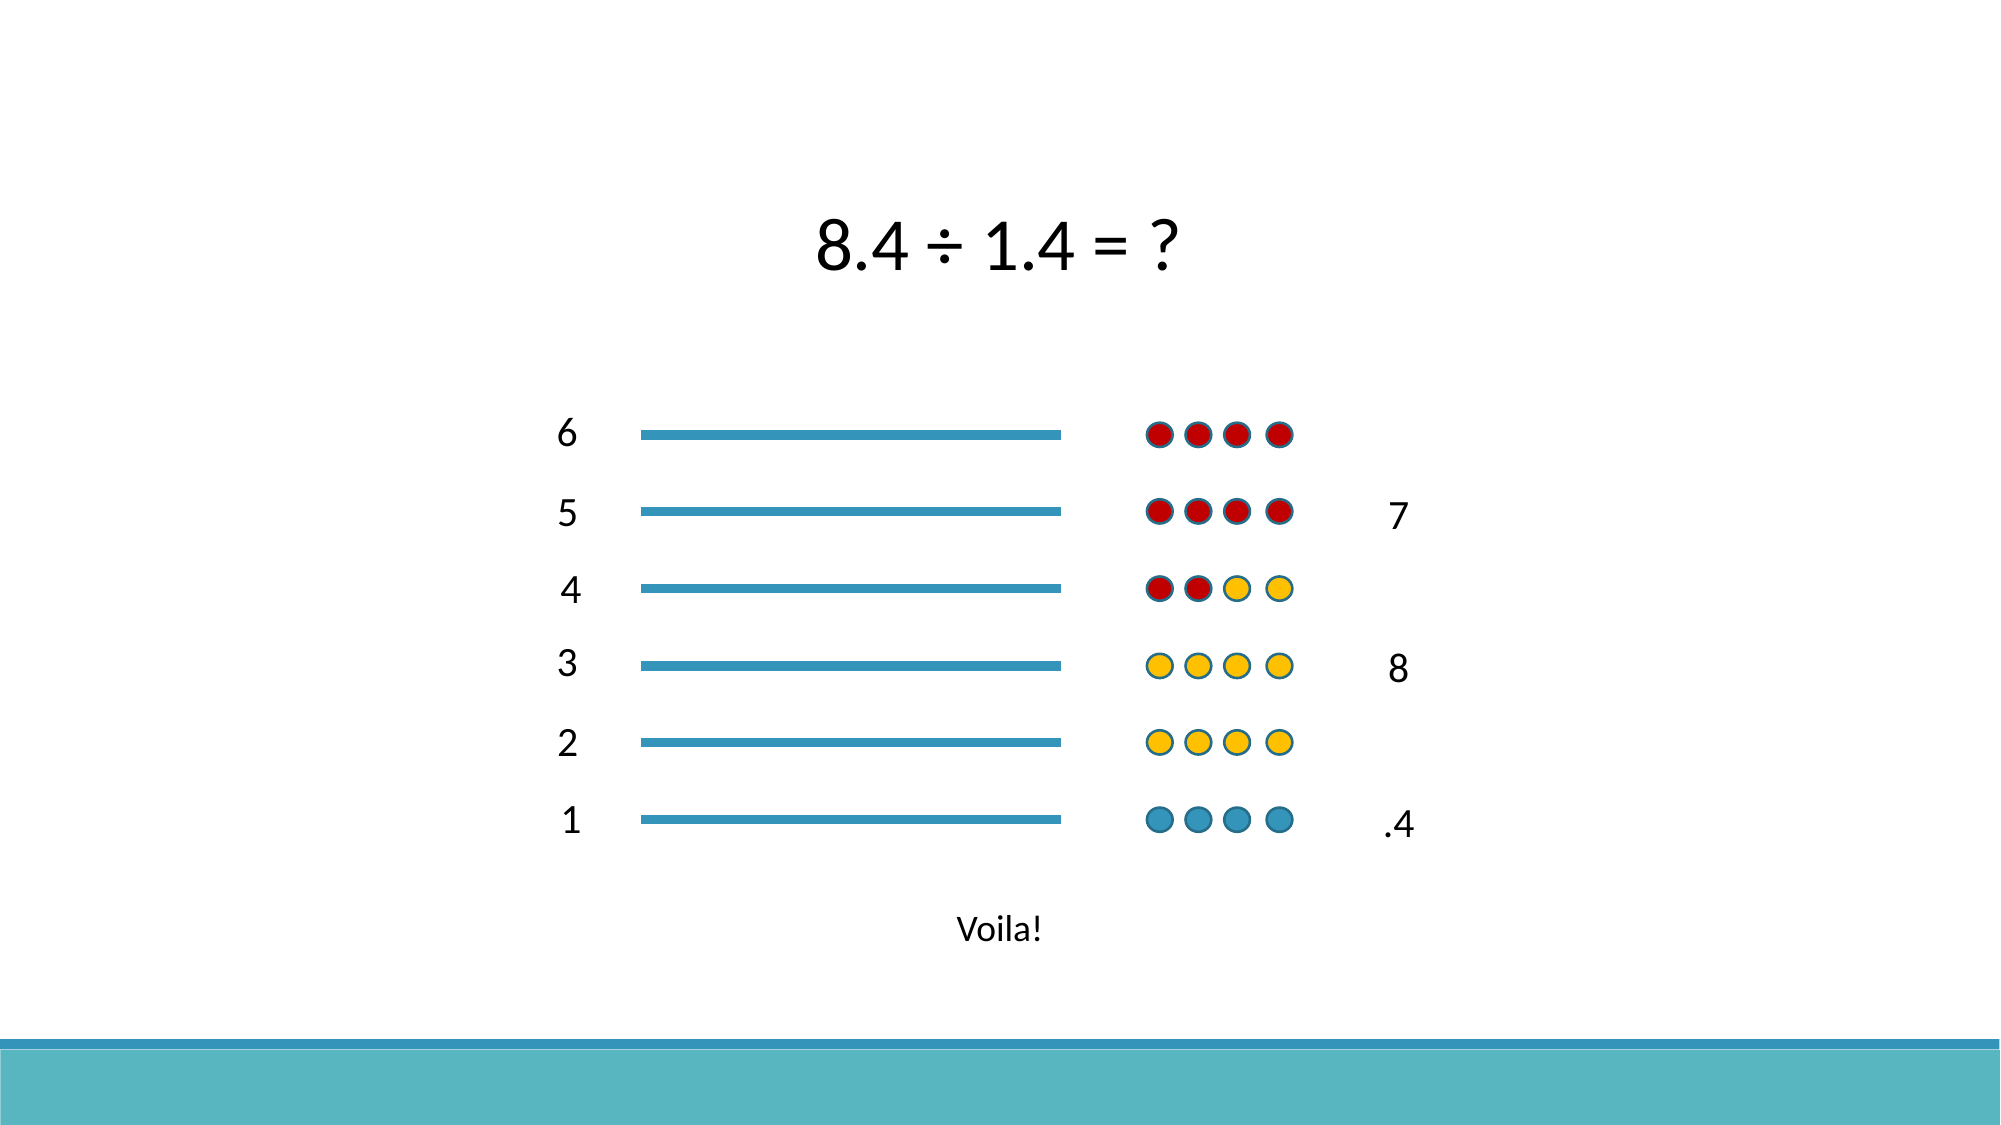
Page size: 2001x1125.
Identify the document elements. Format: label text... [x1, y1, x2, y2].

text_box [1222, 806, 1252, 834]
text_box 4 [512, 560, 630, 614]
text_box 8 [1340, 639, 1458, 693]
text_box [1222, 421, 1252, 449]
text_box Voila! [532, 896, 1468, 957]
text_box 8.4 ÷ 1.4 = ? [677, 188, 1320, 293]
text_box [1265, 575, 1294, 603]
text_box 2 [509, 713, 627, 767]
text_box [1184, 806, 1213, 834]
text_box 6 [508, 403, 626, 457]
text_box [1145, 728, 1174, 756]
text_box 1 [512, 790, 630, 844]
text_box [1145, 575, 1174, 603]
text_box .4 [1340, 793, 1458, 847]
text_box 5 [509, 483, 627, 537]
text_box [1184, 575, 1213, 603]
text_box [1184, 728, 1213, 756]
text_box [1265, 421, 1294, 449]
text_box 7 [1340, 486, 1458, 540]
text_box [1265, 806, 1294, 834]
text_box [1184, 421, 1213, 449]
text_box [1184, 652, 1213, 680]
text_box [1222, 652, 1252, 680]
text_box [1145, 652, 1174, 680]
text_box [1222, 497, 1252, 525]
text_box [1265, 497, 1294, 525]
text_box 3 [508, 633, 626, 687]
text_box [1145, 497, 1174, 525]
text_box [1184, 497, 1213, 525]
text_box [1265, 652, 1294, 680]
text_box [1222, 575, 1252, 603]
text_box [1145, 421, 1174, 449]
text_box [1145, 806, 1174, 834]
text_box [1222, 728, 1252, 756]
text_box [1265, 728, 1294, 756]
